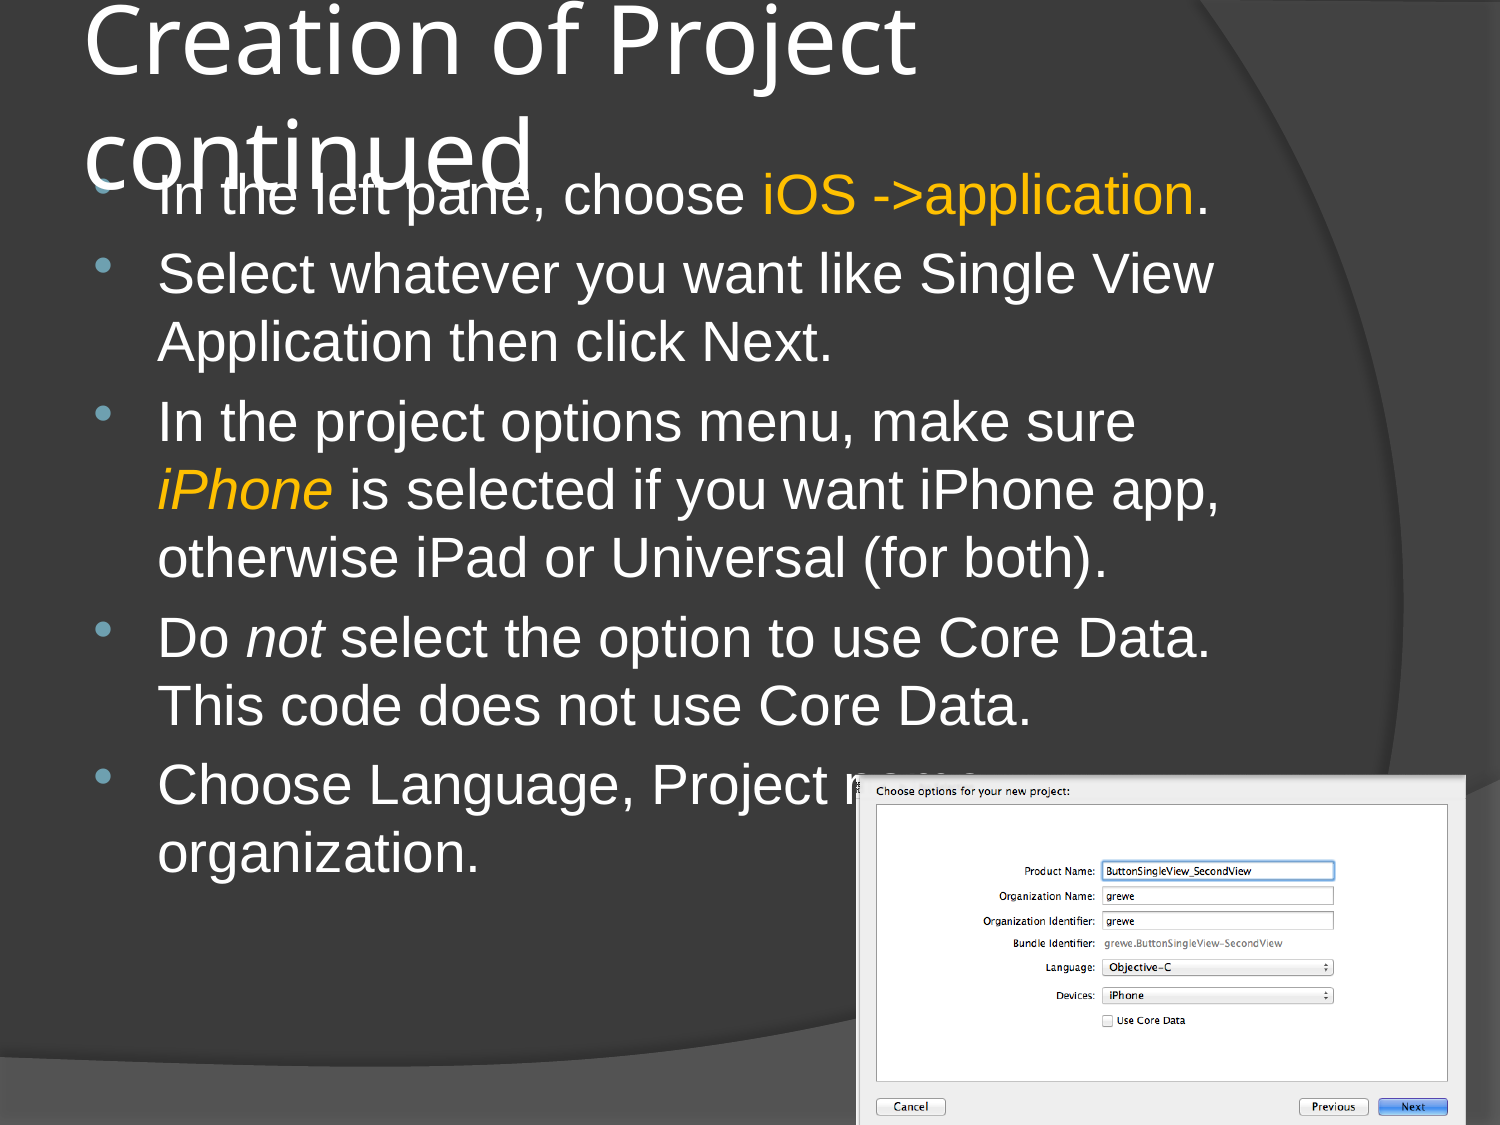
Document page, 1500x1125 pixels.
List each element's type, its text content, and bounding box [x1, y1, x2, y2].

list In the left pane, choose iOS ->application. Select whatever you want like Single View Application then click Next. In the project options menu, make sure iPhone is selected if you want iPhone app, otherwise iPad or Universal (for both). Do not select the option to use Core Data. This code does not use Core Data. Choose Language, Project name, organization. [75, 188, 1300, 893]
picture [855, 774, 1466, 1125]
title Creation of Project continued [75, 0, 1300, 188]
